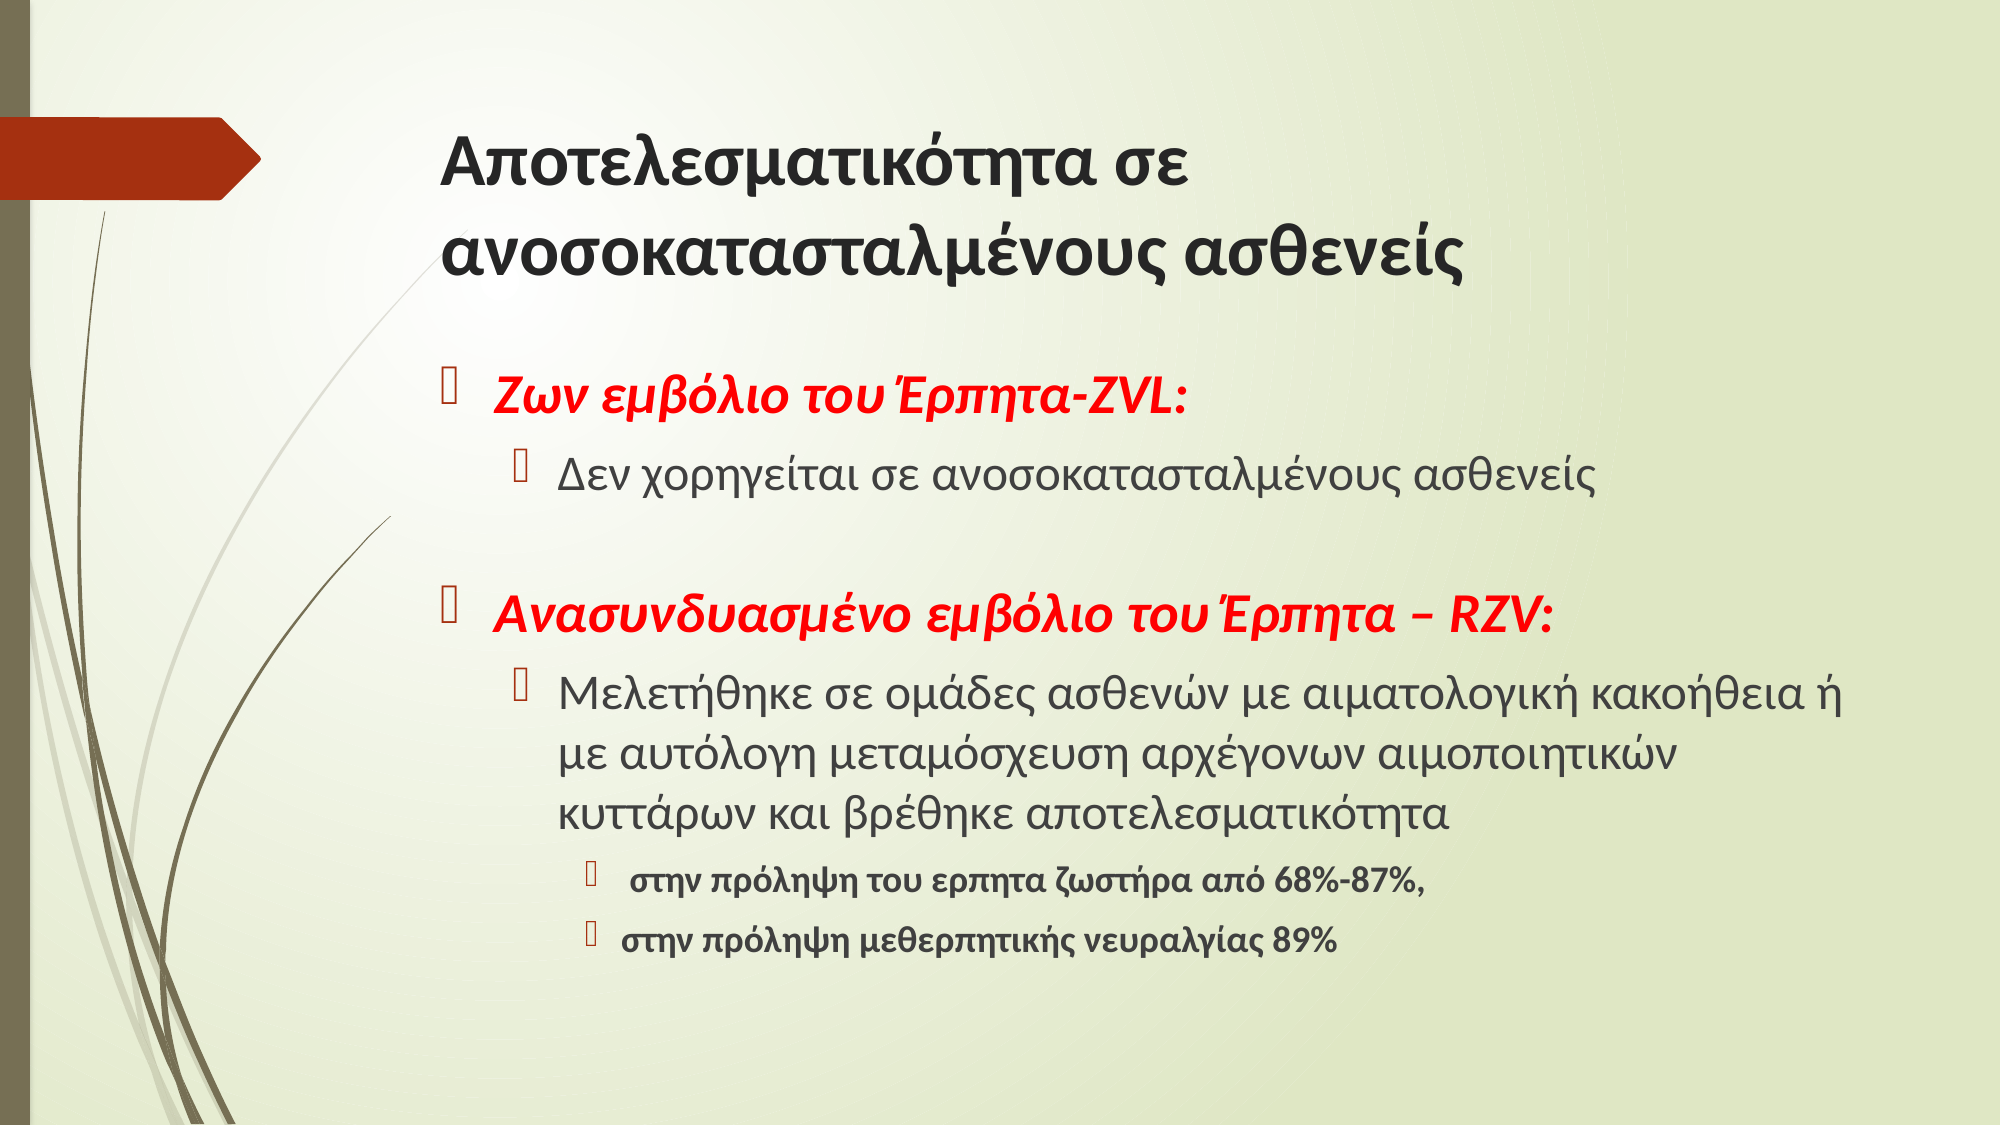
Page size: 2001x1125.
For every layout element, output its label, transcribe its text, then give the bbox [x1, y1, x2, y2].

title Αποτελεσματικότητα σε ανοσοκατασταλμένους ασθενείς [425, 102, 1888, 313]
list Ζων εμβόλιο του Έρπητα-ZVL: Δεν χορηγείται σε ανοσοκατασταλμένους ασθενείς Ανασυνδυασμένο εμβόλιο του Έρπητα – RZV: Μελετήθηκε σε ομάδες ασθενών με αιματολογική κακοήθεια ή με αυτόλογη μεταμόσχευση αρχέγονων αιμοποιητικών κυττάρων και βρέθηκε αποτελεσματικότητα στην πρόληψη του ερπητα ζωστήρα από 68%-87%, στην πρόληψη μεθερπητικής νευραλγίας 89% [424, 350, 1888, 970]
